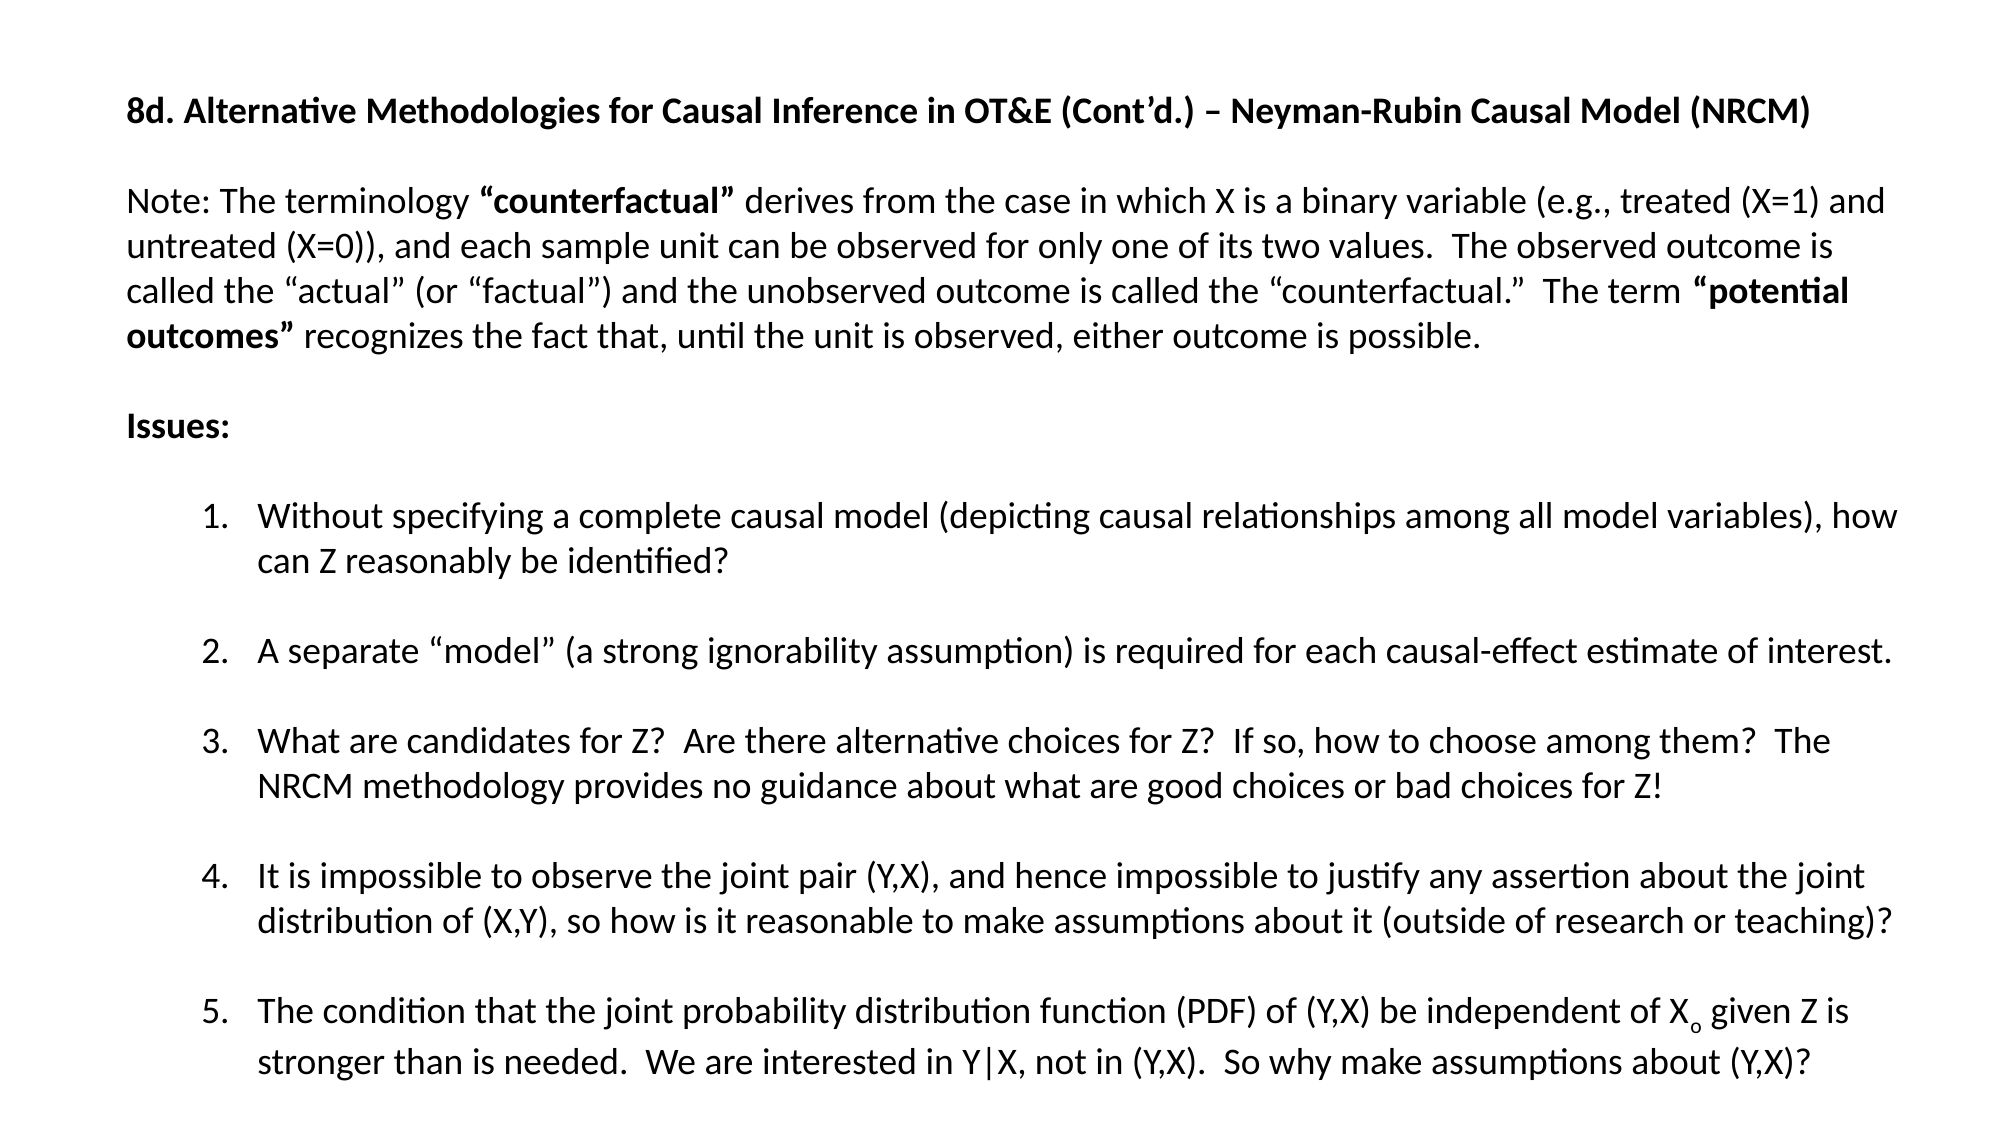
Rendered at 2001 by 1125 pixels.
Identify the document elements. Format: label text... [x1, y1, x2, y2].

text_box 8d. Alternative Methodologies for Causal Inference in OT&E (Cont’d.) – Neyman-Rubin Causal Model (NRCM) Note: The terminology “counterfactual” derives from the case in which X is a binary variable (e.g., treated (X=1) and untreated (X=0)), and each sample unit can be observed for only one of its two values. The observed outcome is called the “actual” (or “factual”) and the unobserved outcome is called the “counterfactual.” The term “potential outcomes” recognizes the fact that, until the unit is observed, either outcome is possible. Issues: Without specifying a complete causal model (depicting causal relationships among all model variables), how can Z reasonably be identified? A separate “model” (a strong ignorability assumption) is required for each causal-effect estimate of interest. What are candidates for Z? Are there alternative choices for Z? If so, how to choose among them? The NRCM methodology provides no guidance about what are good choices or bad choices for Z! It is impossible to observe the joint pair (Y,X), and hence impossible to justify any assertion about the joint distribution of (X,Y), so how is it reasonable to make assumptions about it (outside of research or teaching)? The condition that the joint probability distribution function (PDF) of (Y,X) be independent of Xo given Z is stronger than is needed. We are interested in Y|X, not in (Y,X). So why make assumptions about (Y,X)? [111, 79, 1928, 1090]
